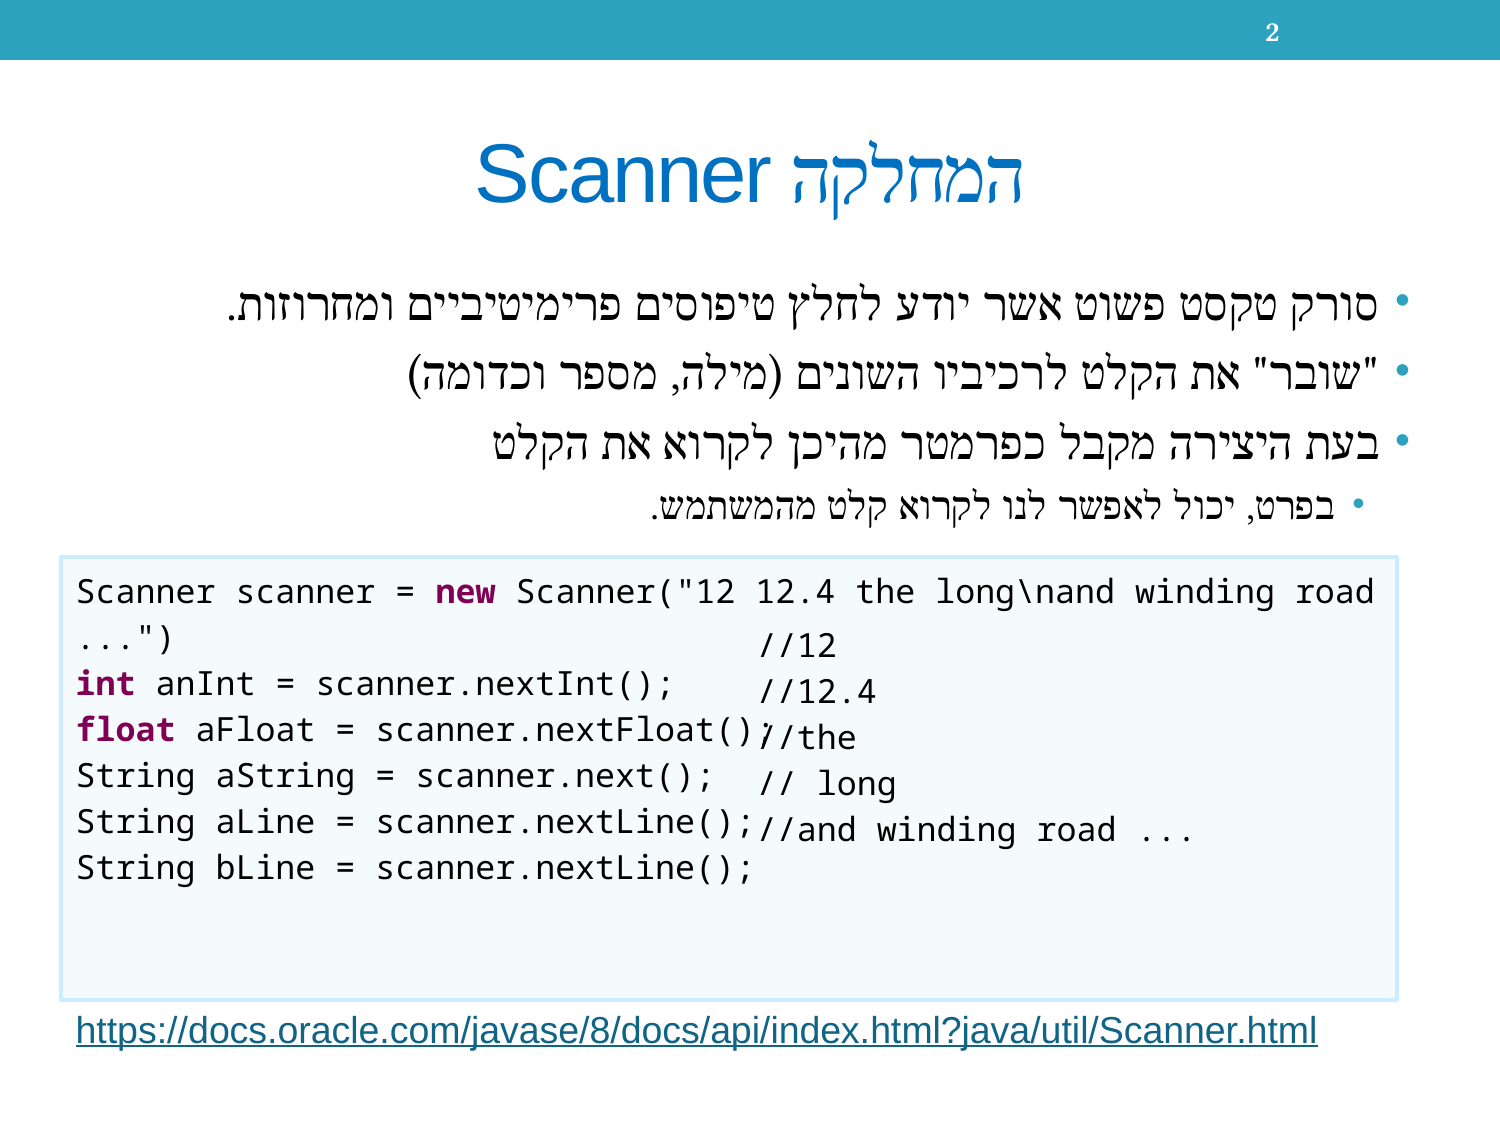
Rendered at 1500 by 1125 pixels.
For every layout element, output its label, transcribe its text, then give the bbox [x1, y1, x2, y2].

text_box https://docs.oracle.com/javase/8/docs/api/index.html?java/util/Scanner.html [60, 998, 1388, 1059]
text_box Scanner scanner = new Scanner("12 12.4 the long\nand winding road ...") int anInt = scanner.nextInt(); float aFloat = scanner.nextFloat(); String aString = scanner.next(); String aLine = scanner.nextLine(); String bLine = scanner.nextLine(); [60, 557, 1397, 1001]
text_box //12 //12.4 //the // long //and winding road ... [742, 610, 1233, 895]
title המחלקה Scanner [75, 87, 1425, 250]
slide_number 2 [1250, 3, 1425, 57]
list סורק טקסט פשוט אשר יודע לחלץ טיפוסים פרימיטיביים ומחרוזות. "שובר" את הקלט לרכיביו השונים (מילה, מספר וכדומה) בעת היצירה מקבל כפרמטר מהיכן לקרוא את הקלט בפרט, יכול לאפשר לנו לקרוא קלט מהמשתמש. [75, 262, 1425, 1063]
